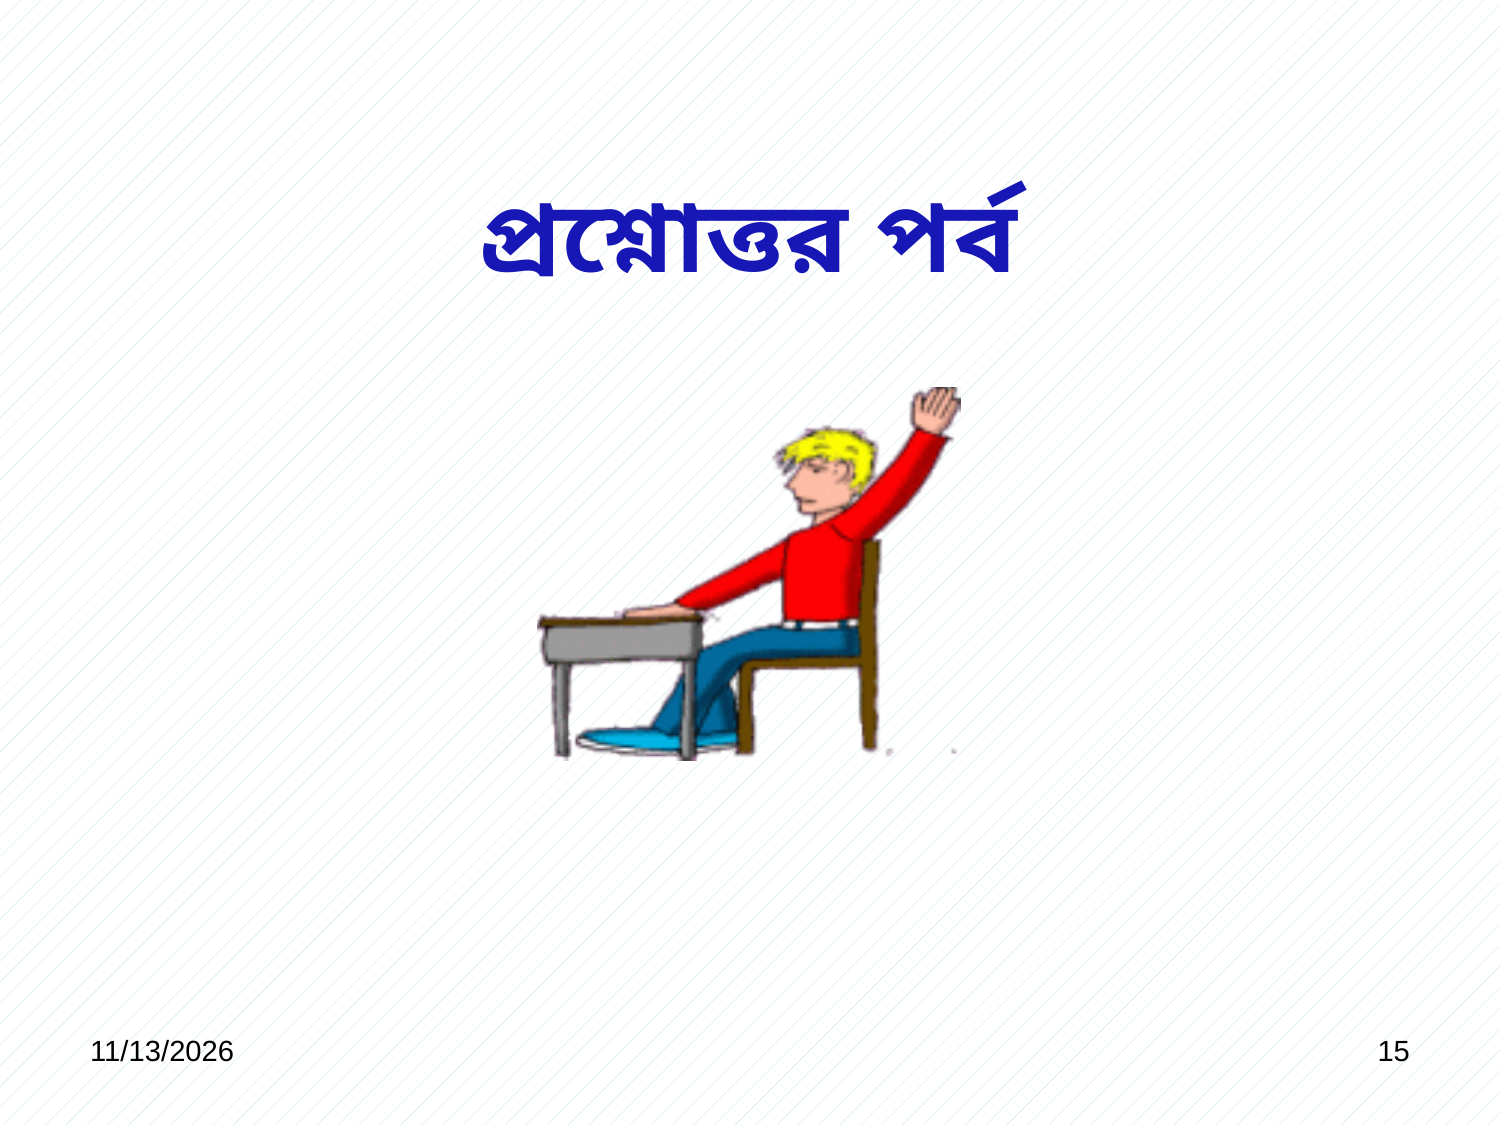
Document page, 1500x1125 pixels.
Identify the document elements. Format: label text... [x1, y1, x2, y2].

slide_number 15 [1074, 1024, 1425, 1103]
text_box প্রশ্নোত্তর পর্ব [0, 176, 1499, 304]
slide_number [75, 1024, 425, 1103]
picture [536, 387, 961, 761]
